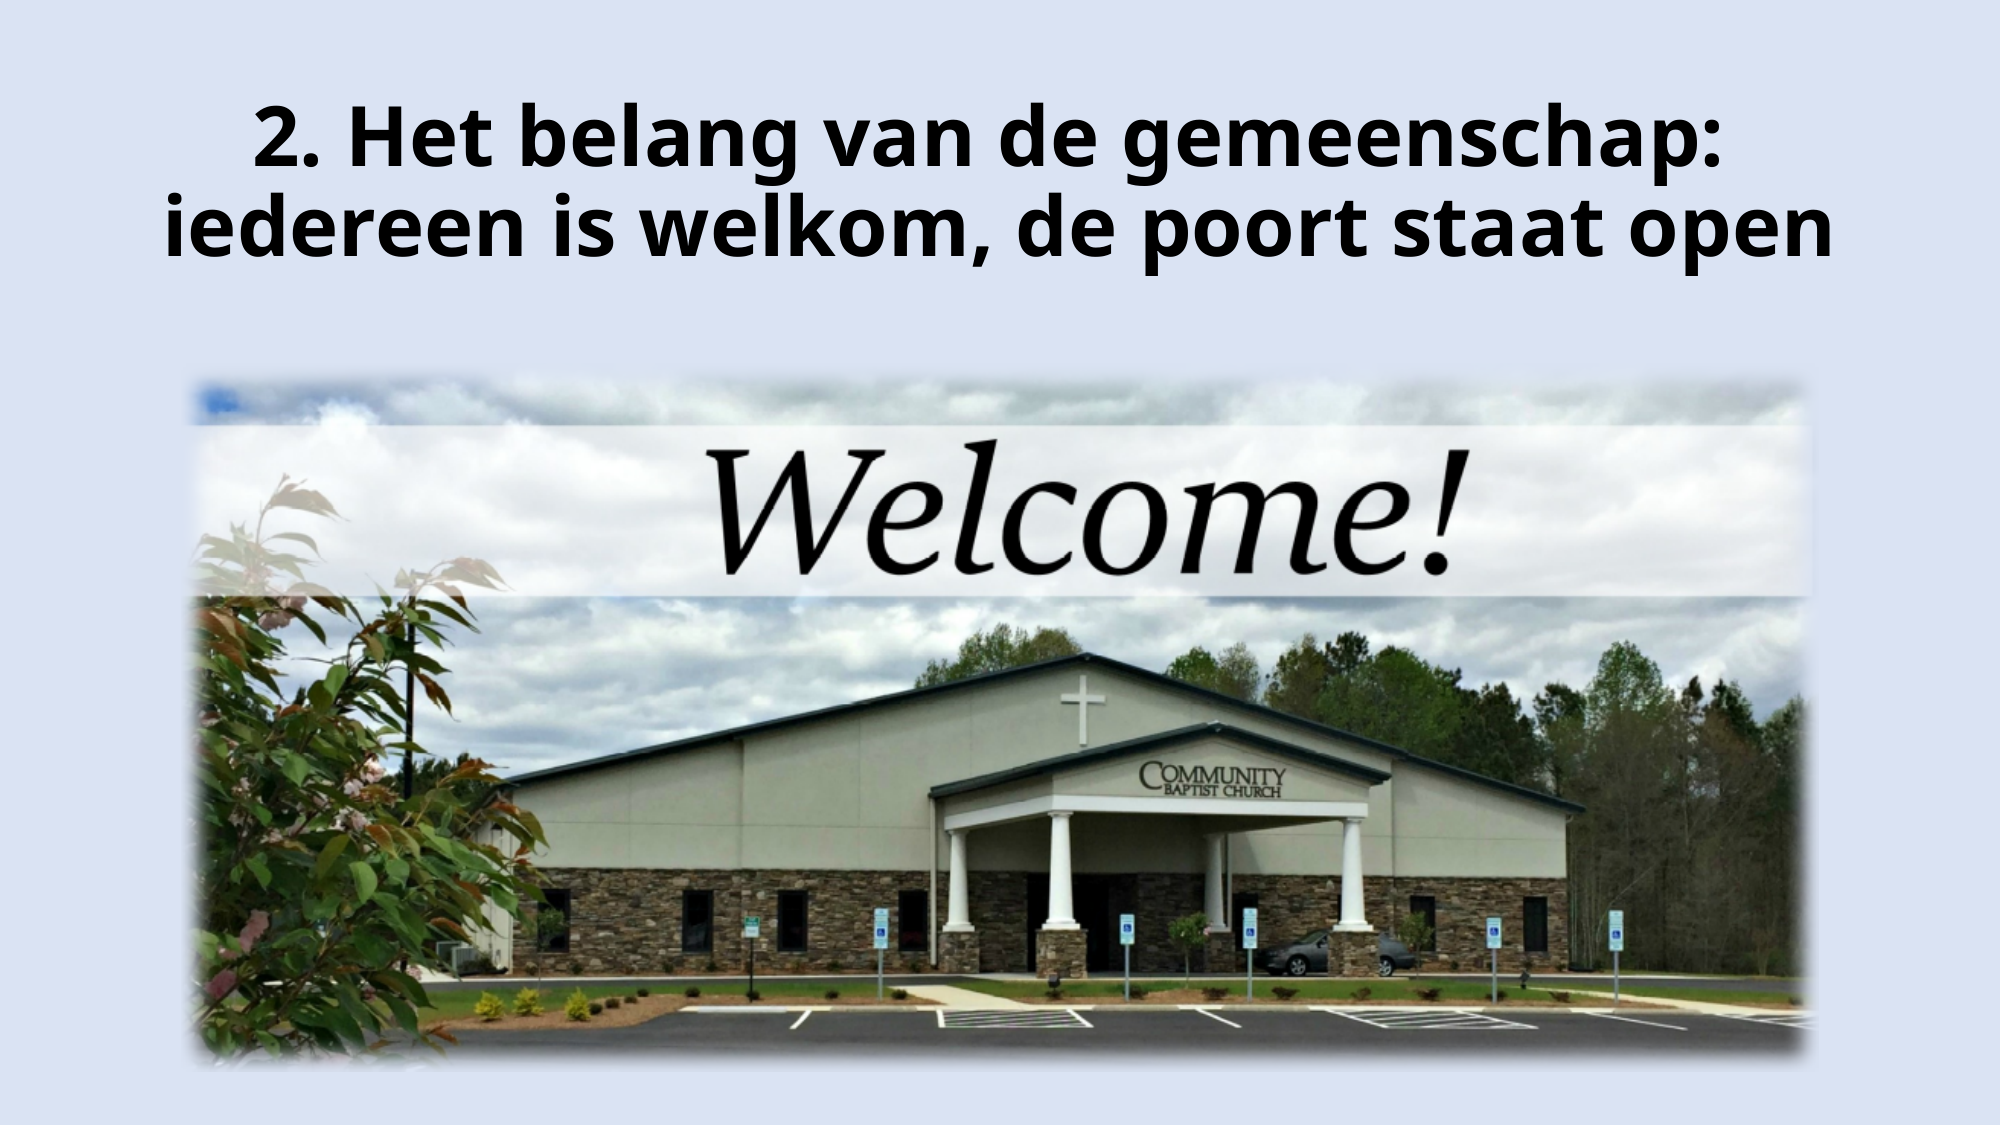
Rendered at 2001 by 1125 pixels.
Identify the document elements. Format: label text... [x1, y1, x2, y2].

picture [181, 363, 1819, 1072]
title 2. Het belang van de gemeenschap: iedereen is welkom, de poort staat open [137, 75, 1863, 294]
